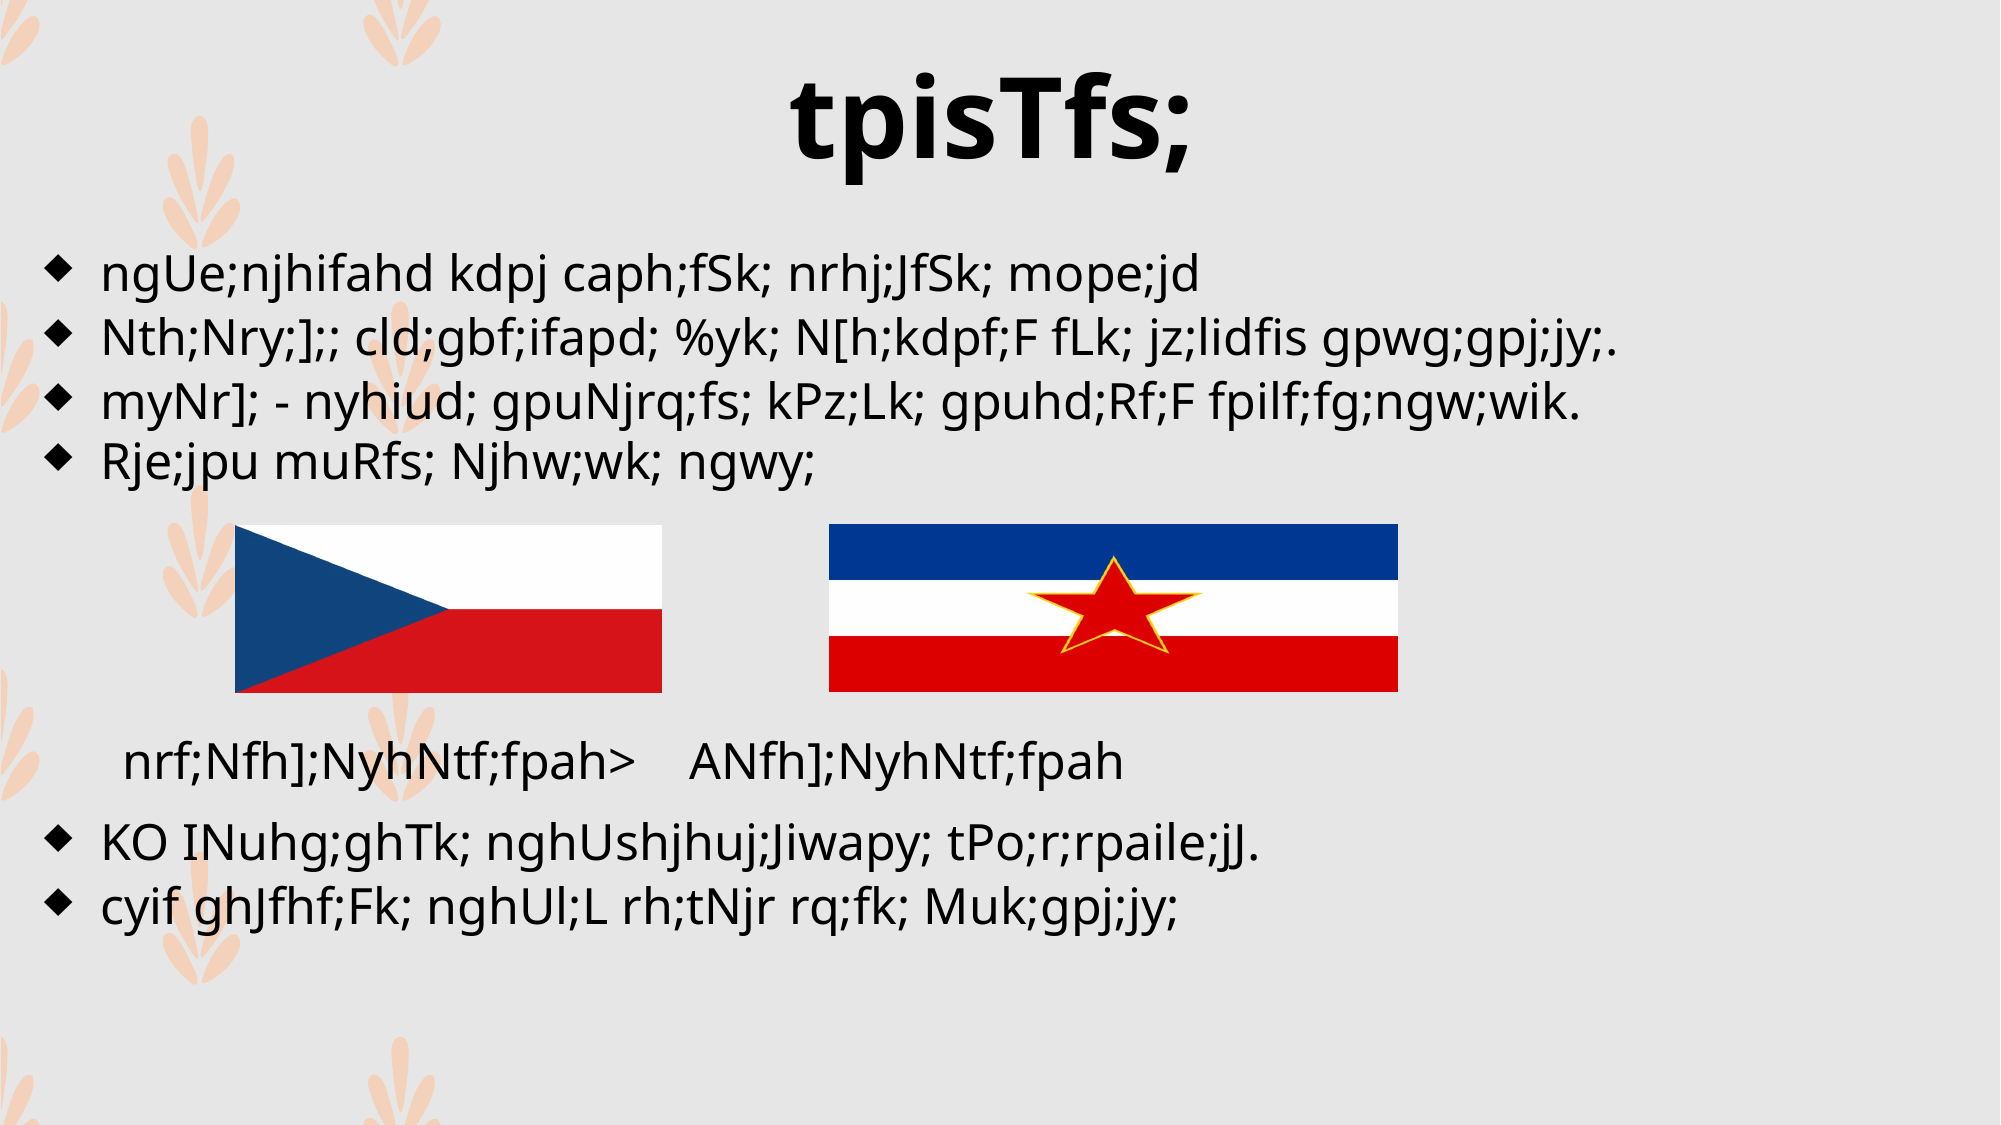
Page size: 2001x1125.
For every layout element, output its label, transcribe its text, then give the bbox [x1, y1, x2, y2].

text_box ngUe;njhifahd kdpj caph;fSk; nrhj;JfSk; mope;jd Nth;Nry;];; cld;gbf;ifapd; %yk; N[h;kdpf;F fLk; jz;lidfis gpwg;gpj;jy;. myNr]; - nyhiud; gpuNjrq;fs; kPz;Lk; gpuhd;Rf;F fpilf;fg;ngw;wik. Rje;jpu muRfs; Njhw;wk; ngwy; nrf;Nfh];NyhNtf;fpah> ANfh];NyhNtf;fpah KO INuhg;ghTk; nghUshjhuj;Jiwapy; tPo;r;rpaile;jJ. cyif ghJfhf;Fk; nghUl;L rh;tNjr rq;fk; Muk;gpj;jy; [29, 229, 1944, 942]
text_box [235, 524, 1398, 693]
text_box tpisTfs; [773, 29, 1211, 189]
